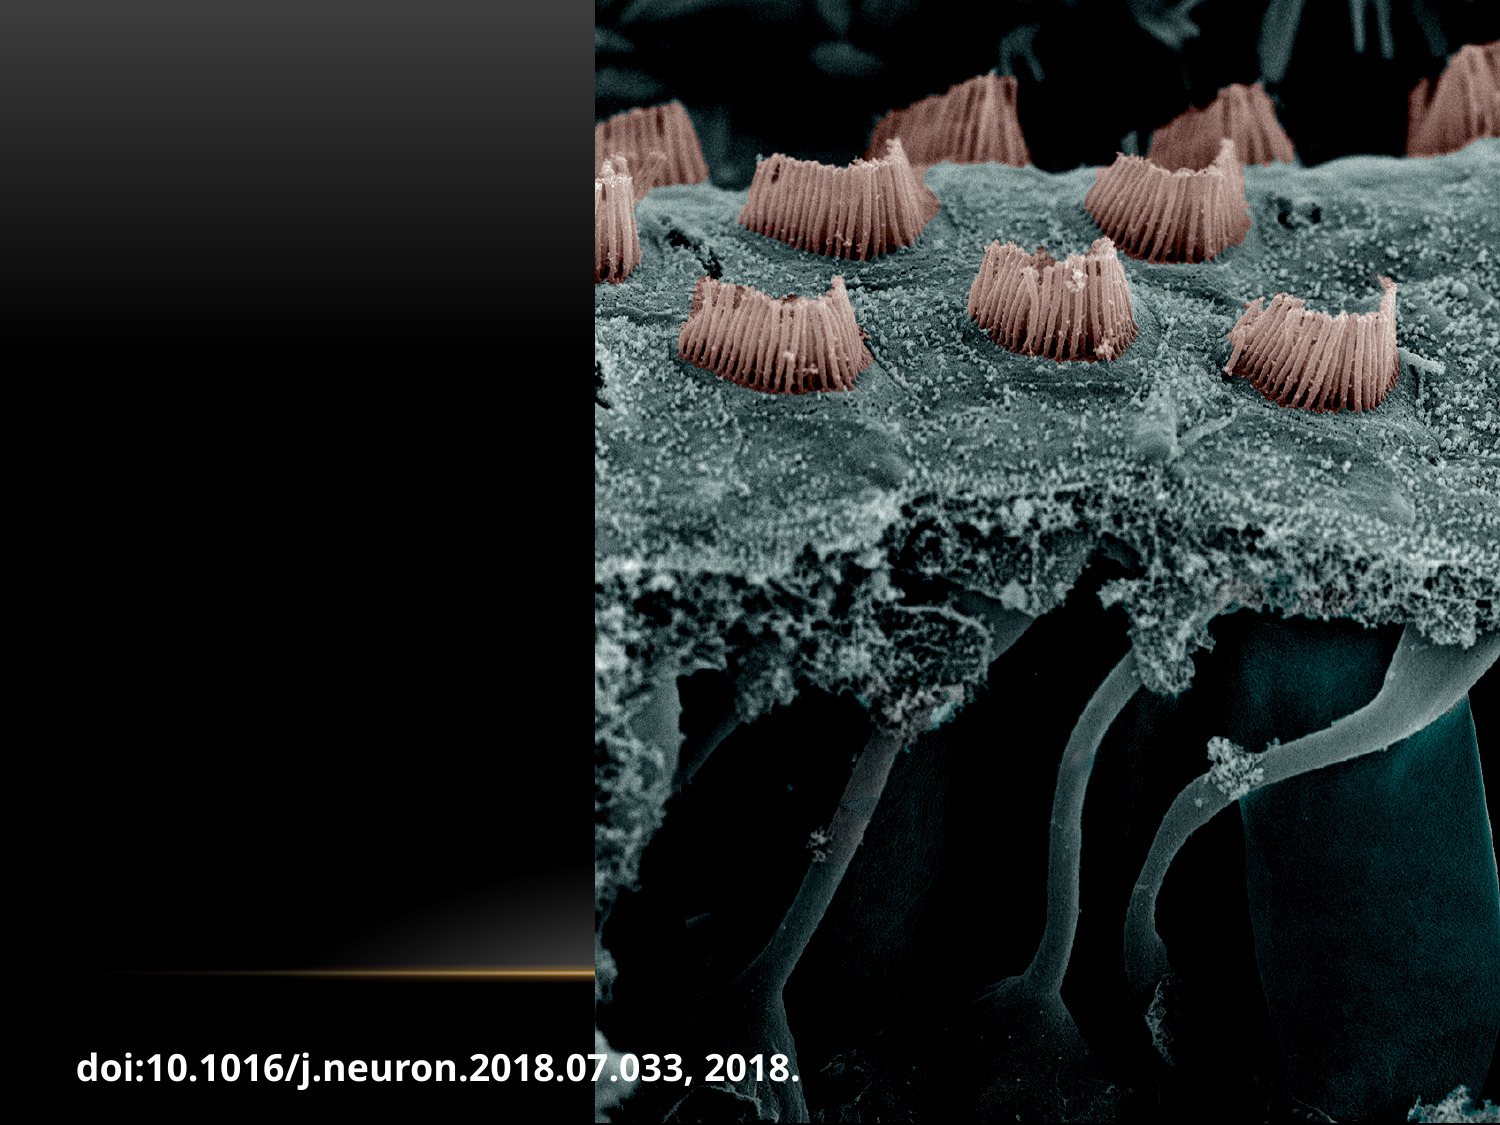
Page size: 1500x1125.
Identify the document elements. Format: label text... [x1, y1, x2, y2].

picture [0, 0, 1500, 1125]
text_box doi:10.1016/j.neuron.2018.07.033, 2018. [61, 1036, 589, 1097]
